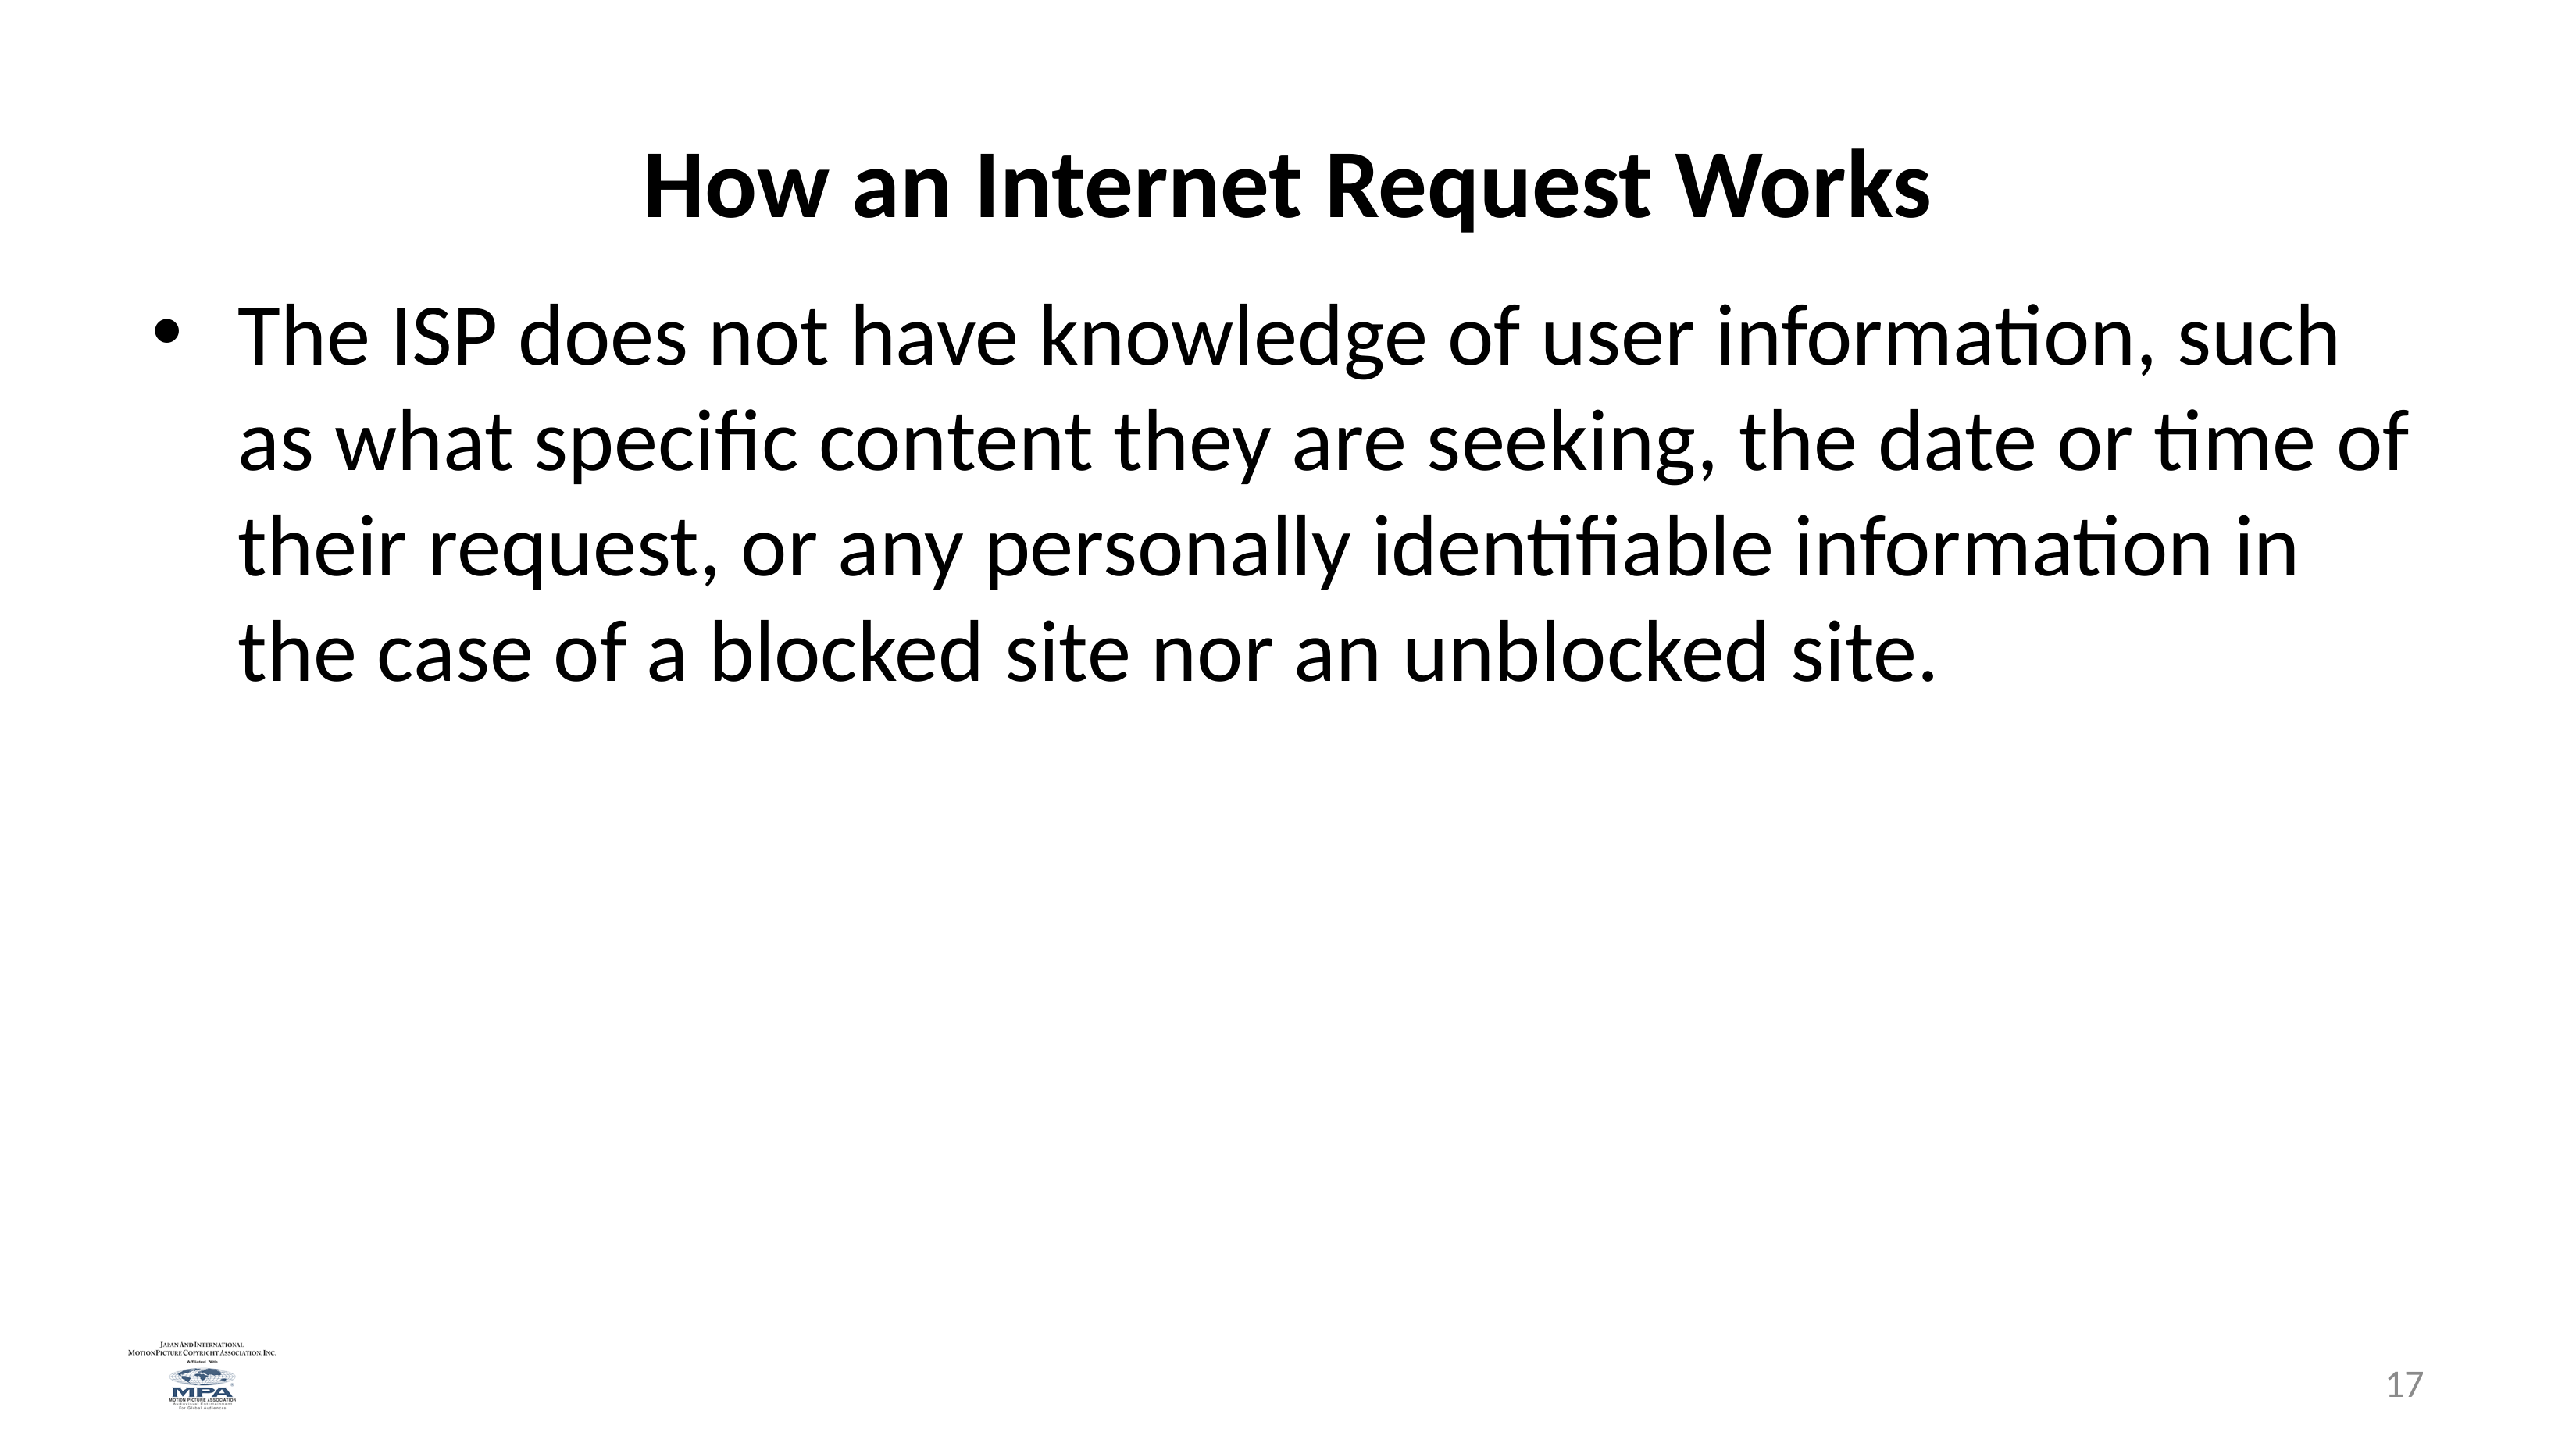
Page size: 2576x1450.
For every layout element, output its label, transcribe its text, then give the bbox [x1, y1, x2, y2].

slide_number 17 [1846, 1343, 2447, 1421]
picture [128, 1350, 276, 1418]
title How an Internet Request Works [128, 58, 2447, 265]
list The ISP does not have knowledge of user information, such as what specific content they are seeking, the date or time of their request, or any personally identifiable information in the case of a blocked site nor an unblocked site. [128, 265, 2447, 1350]
